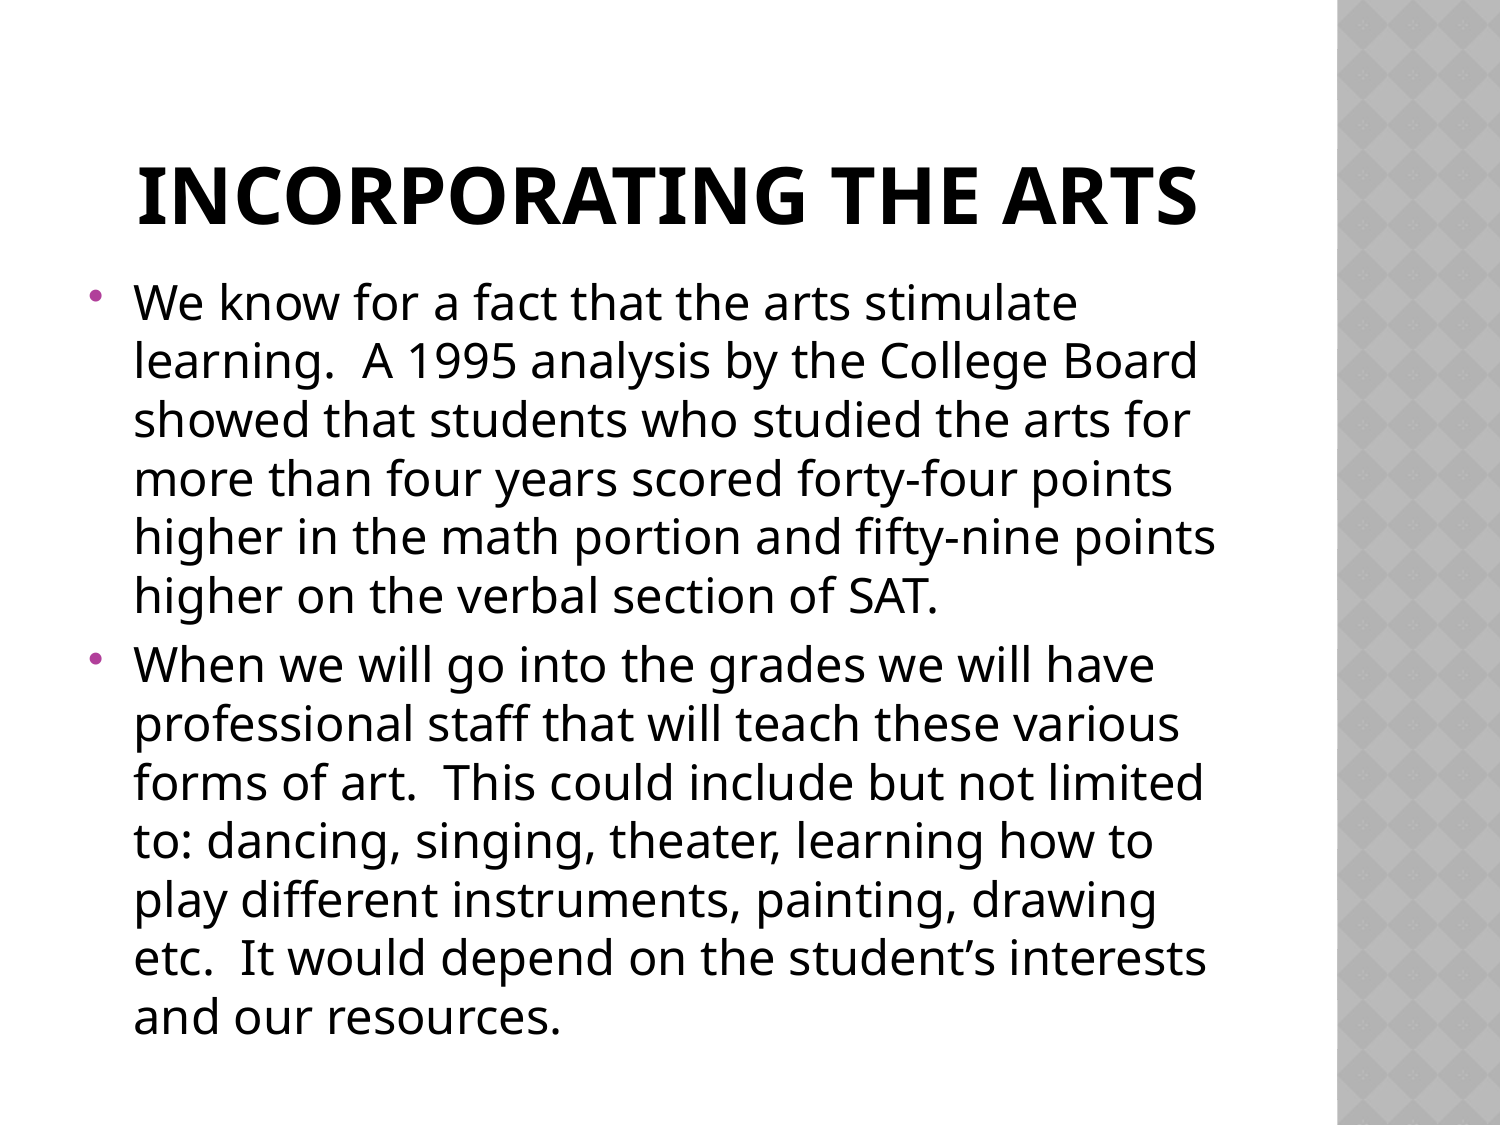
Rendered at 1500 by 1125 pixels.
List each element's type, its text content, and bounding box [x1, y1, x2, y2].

list We know for a fact that the arts stimulate learning. A 1995 analysis by the College Board showed that students who studied the arts for more than four years scored forty-four points higher in the math portion and fifty-nine points higher on the verbal section of SAT. When we will go into the grades we will have professional staff that will teach these various forms of art. This could include but not limited to: dancing, singing, theater, learning how to play different instruments, painting, drawing etc. It would depend on the student’s interests and our resources. [75, 264, 1263, 1059]
title Incorporating the arts [75, 52, 1263, 240]
